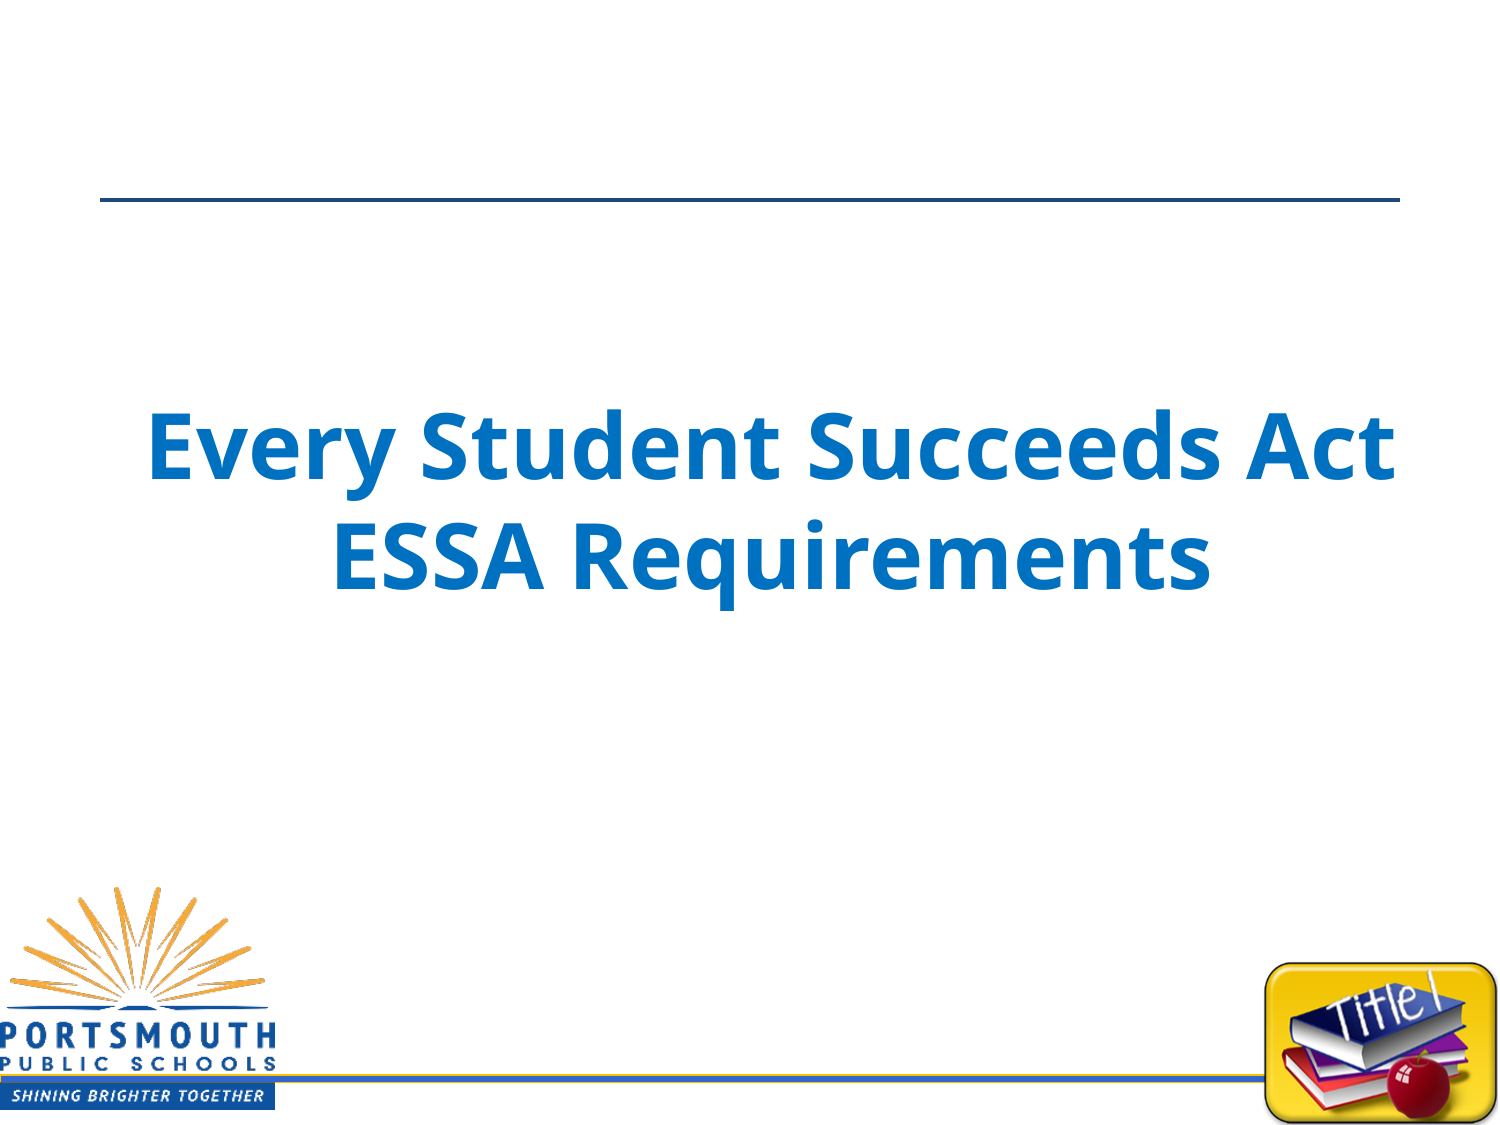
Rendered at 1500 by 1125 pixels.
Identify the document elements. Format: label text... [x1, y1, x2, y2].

picture [0, 887, 276, 1111]
title Every Student Succeeds Act ESSA Requirements [67, 513, 1476, 702]
picture [1262, 961, 1499, 1125]
